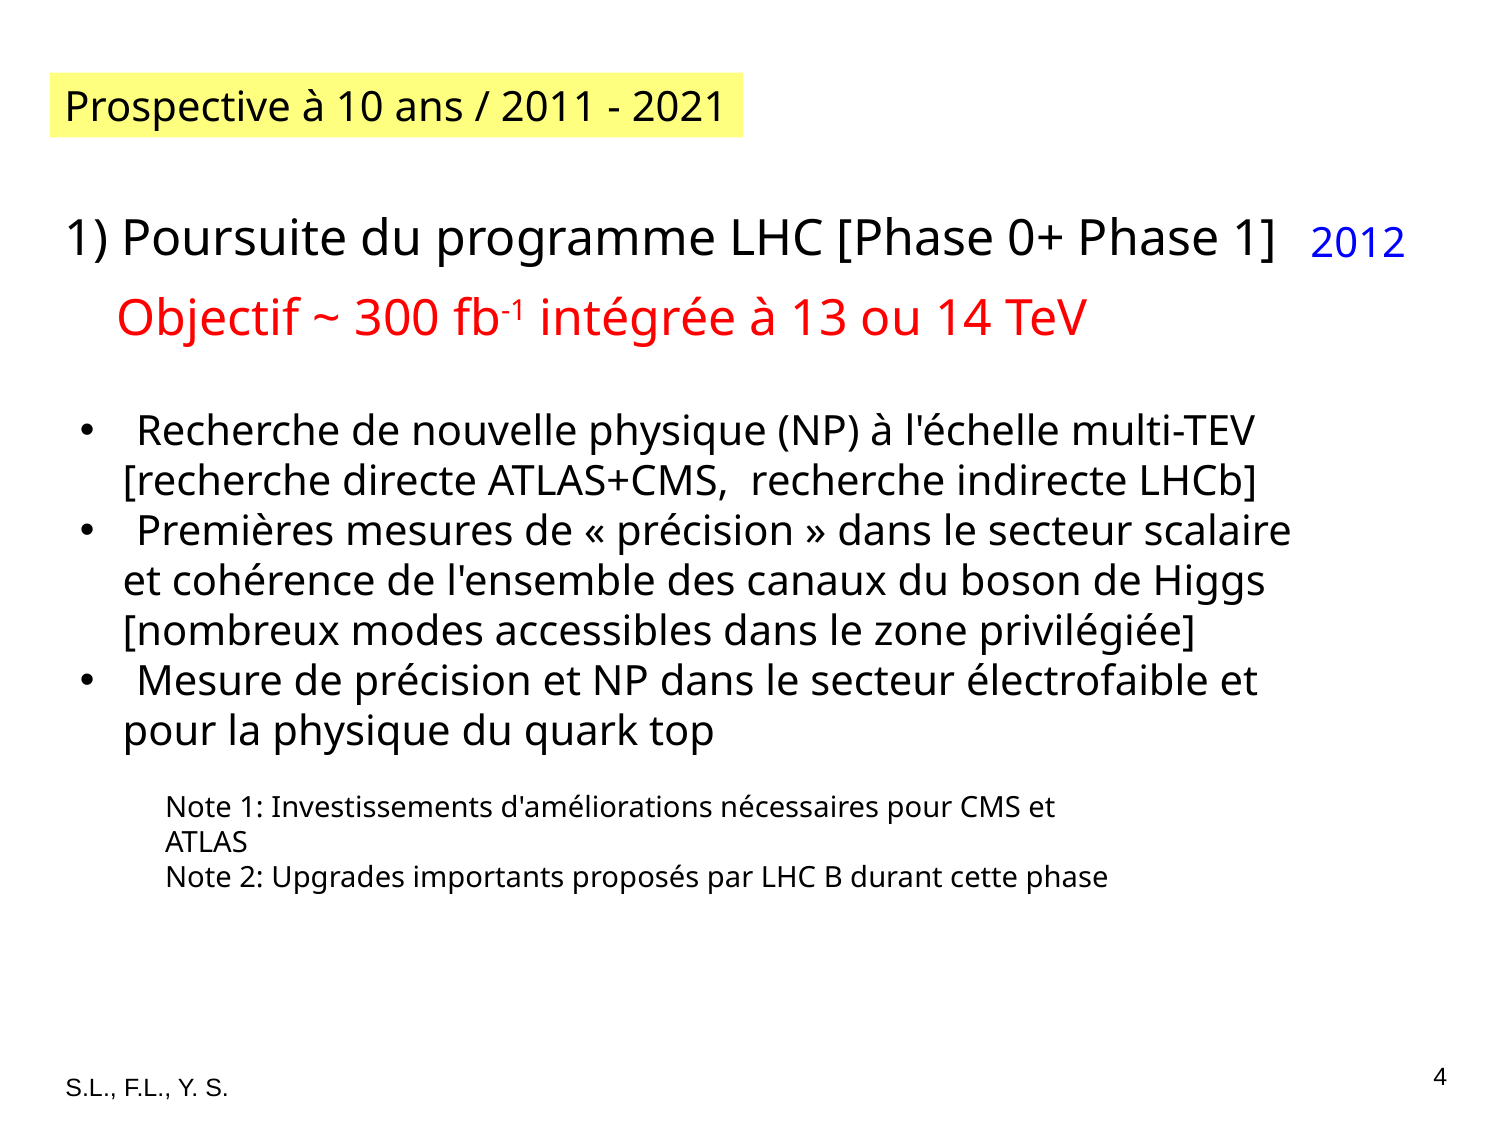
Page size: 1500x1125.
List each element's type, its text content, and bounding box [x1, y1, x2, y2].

text_box 1) Poursuite du programme LHC [Phase 0+ Phase 1] Objectif ~ 300 fb-1 intégrée à 13 ou 14 TeV [50, 197, 1448, 353]
slide_number 3 [1147, 1030, 1463, 1120]
text_box Recherche de nouvelle physique (NP) à l'échelle multi-TEV [recherche directe ATLAS+CMS, recherche indirecte LHCb] Premières mesures de « précision » dans le secteur scalaire et cohérence de l'ensemble des canaux du boson de Higgs [nombreux modes accessibles dans le zone privilégiée] Mesure de précision et NP dans le secteur électrofaible et pour la physique du quark top [64, 396, 1307, 762]
text_box Note 1: Investissements d'améliorations nécessaires pour CMS et ATLAS Note 2: Upgrades importants proposés par LHC B durant cette phase [150, 781, 1157, 901]
text_box Prospective à 10 ans / 2011 - 2021 [49, 72, 743, 138]
text_box 2012 [1295, 208, 1422, 274]
